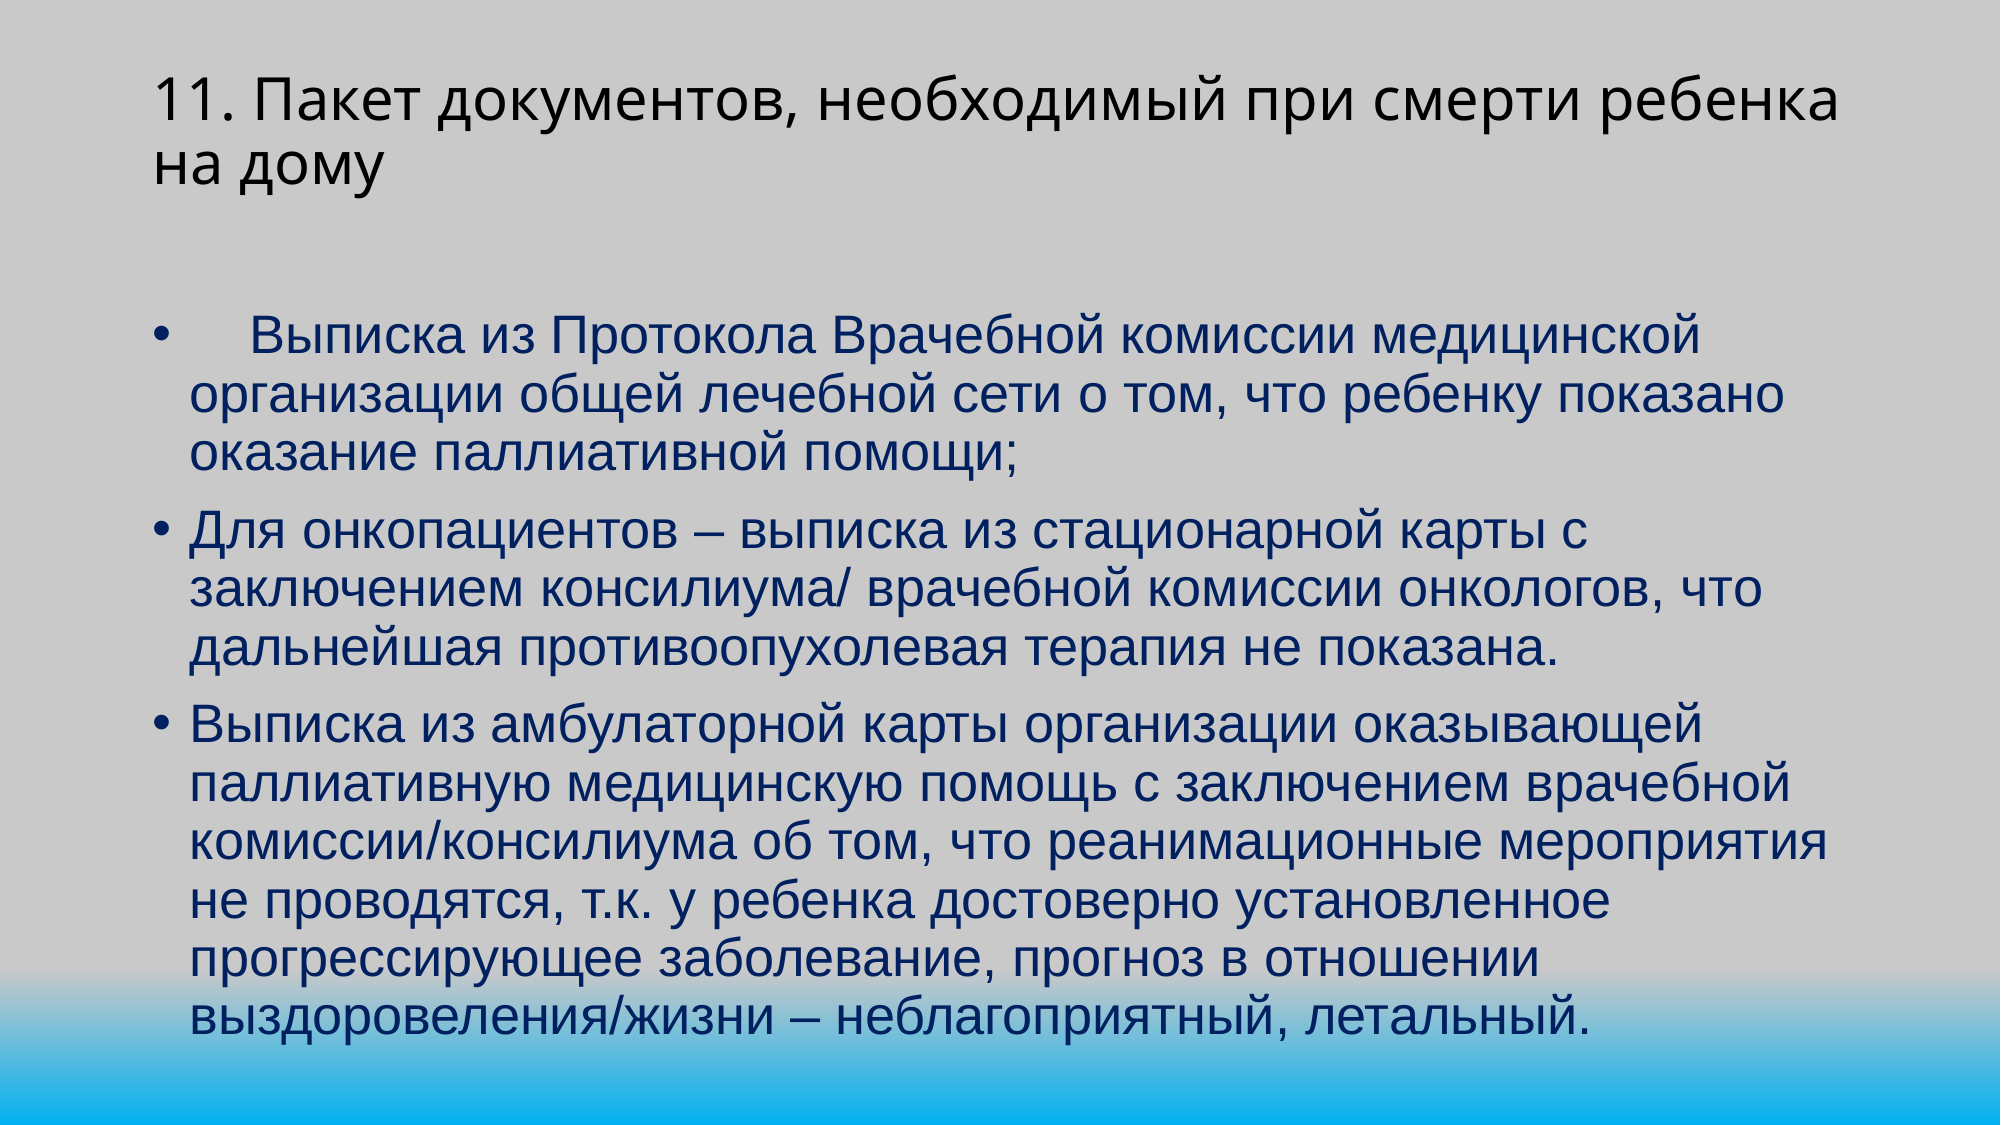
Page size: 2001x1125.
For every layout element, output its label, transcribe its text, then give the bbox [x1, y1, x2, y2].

list Выписка из Протокола Врачебной комиссии медицинской организации общей лечебной сети о том, что ребенку показано оказание паллиативной помощи; Для онкопациентов – выписка из стационарной карты с заключением консилиума/ врачебной комиссии онкологов, что дальнейшая противоопухолевая терапия не показана. Выписка из амбулаторной карты организации оказывающей паллиативную медицинскую помощь с заключением врачебной комиссии/консилиума об том, что реанимационные мероприятия не проводятся, т.к. у ребенка достоверно установленное прогрессирующее заболевание, прогноз в отношении выздоровеления/жизни – неблагоприятный, летальный. [137, 299, 1863, 1066]
title 11. Пакет документов, необходимый при смерти ребенка на дому [137, 59, 1863, 278]
